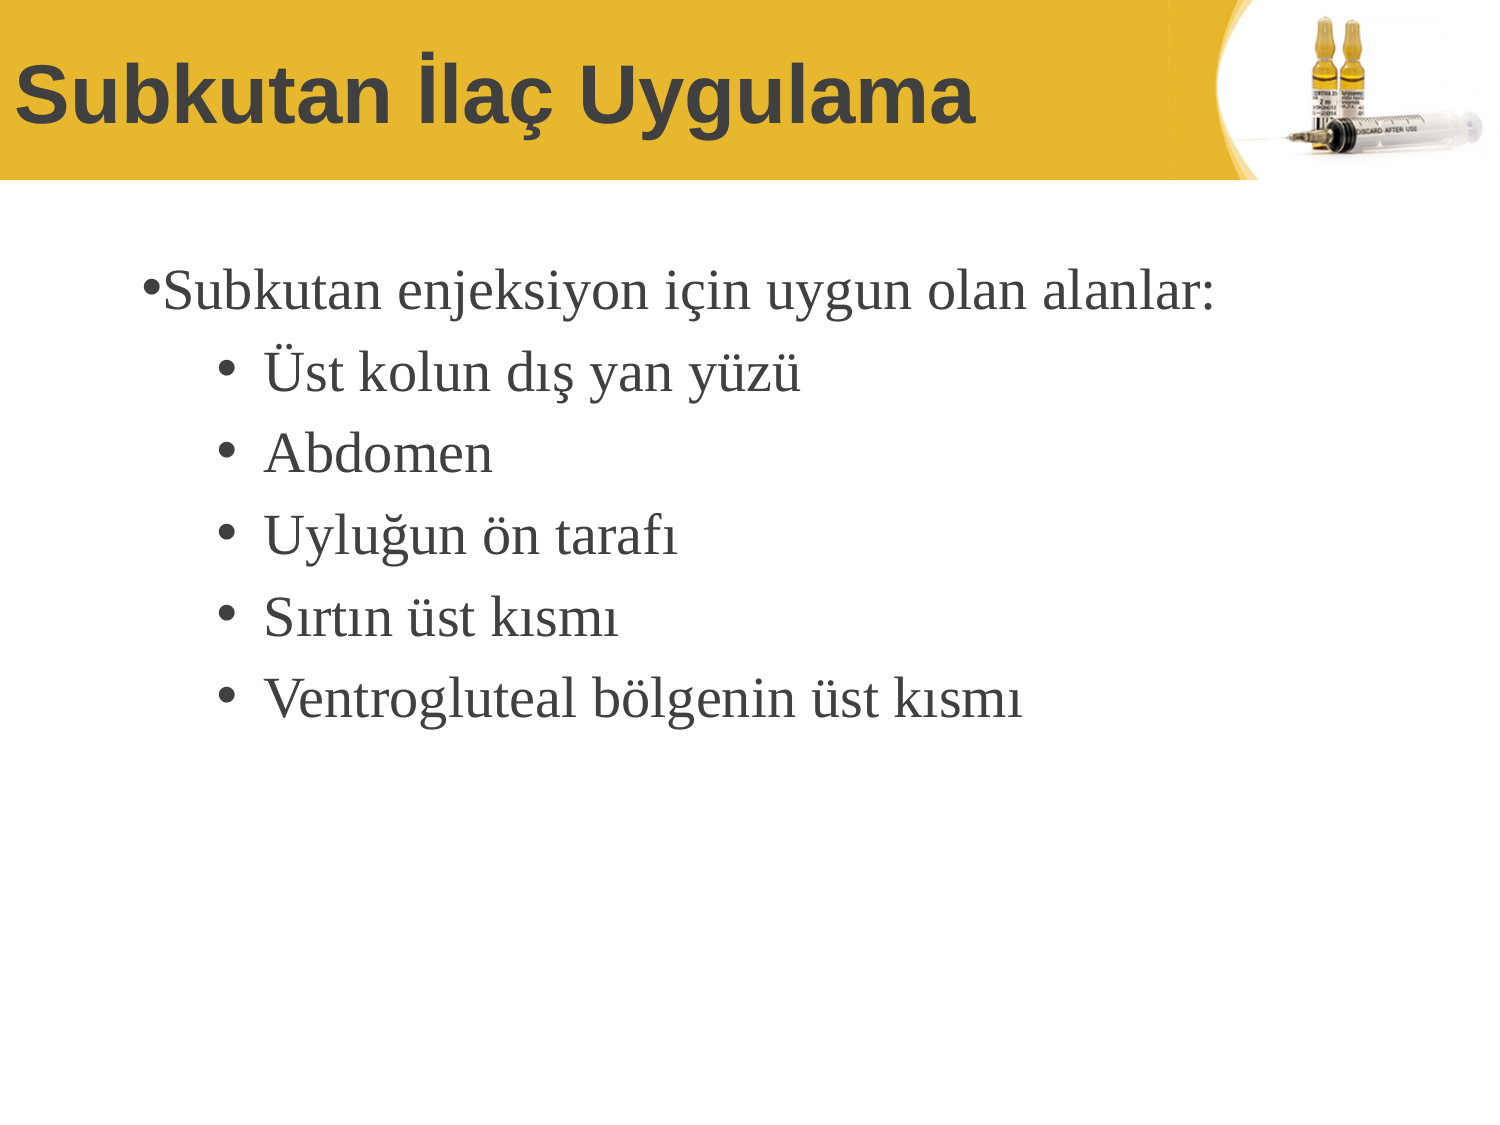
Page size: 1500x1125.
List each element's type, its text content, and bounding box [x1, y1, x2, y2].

title Subkutan İlaç Uygulama [0, 2, 1500, 179]
picture [0, 179, 1500, 1125]
list Subkutan enjeksiyon için uygun olan alanlar: Üst kolun dış yan yüzü Abdomen Uyluğun ön tarafı Sırtın üst kısmı Ventrogluteal bölgenin üst kısmı [76, 243, 1427, 1035]
